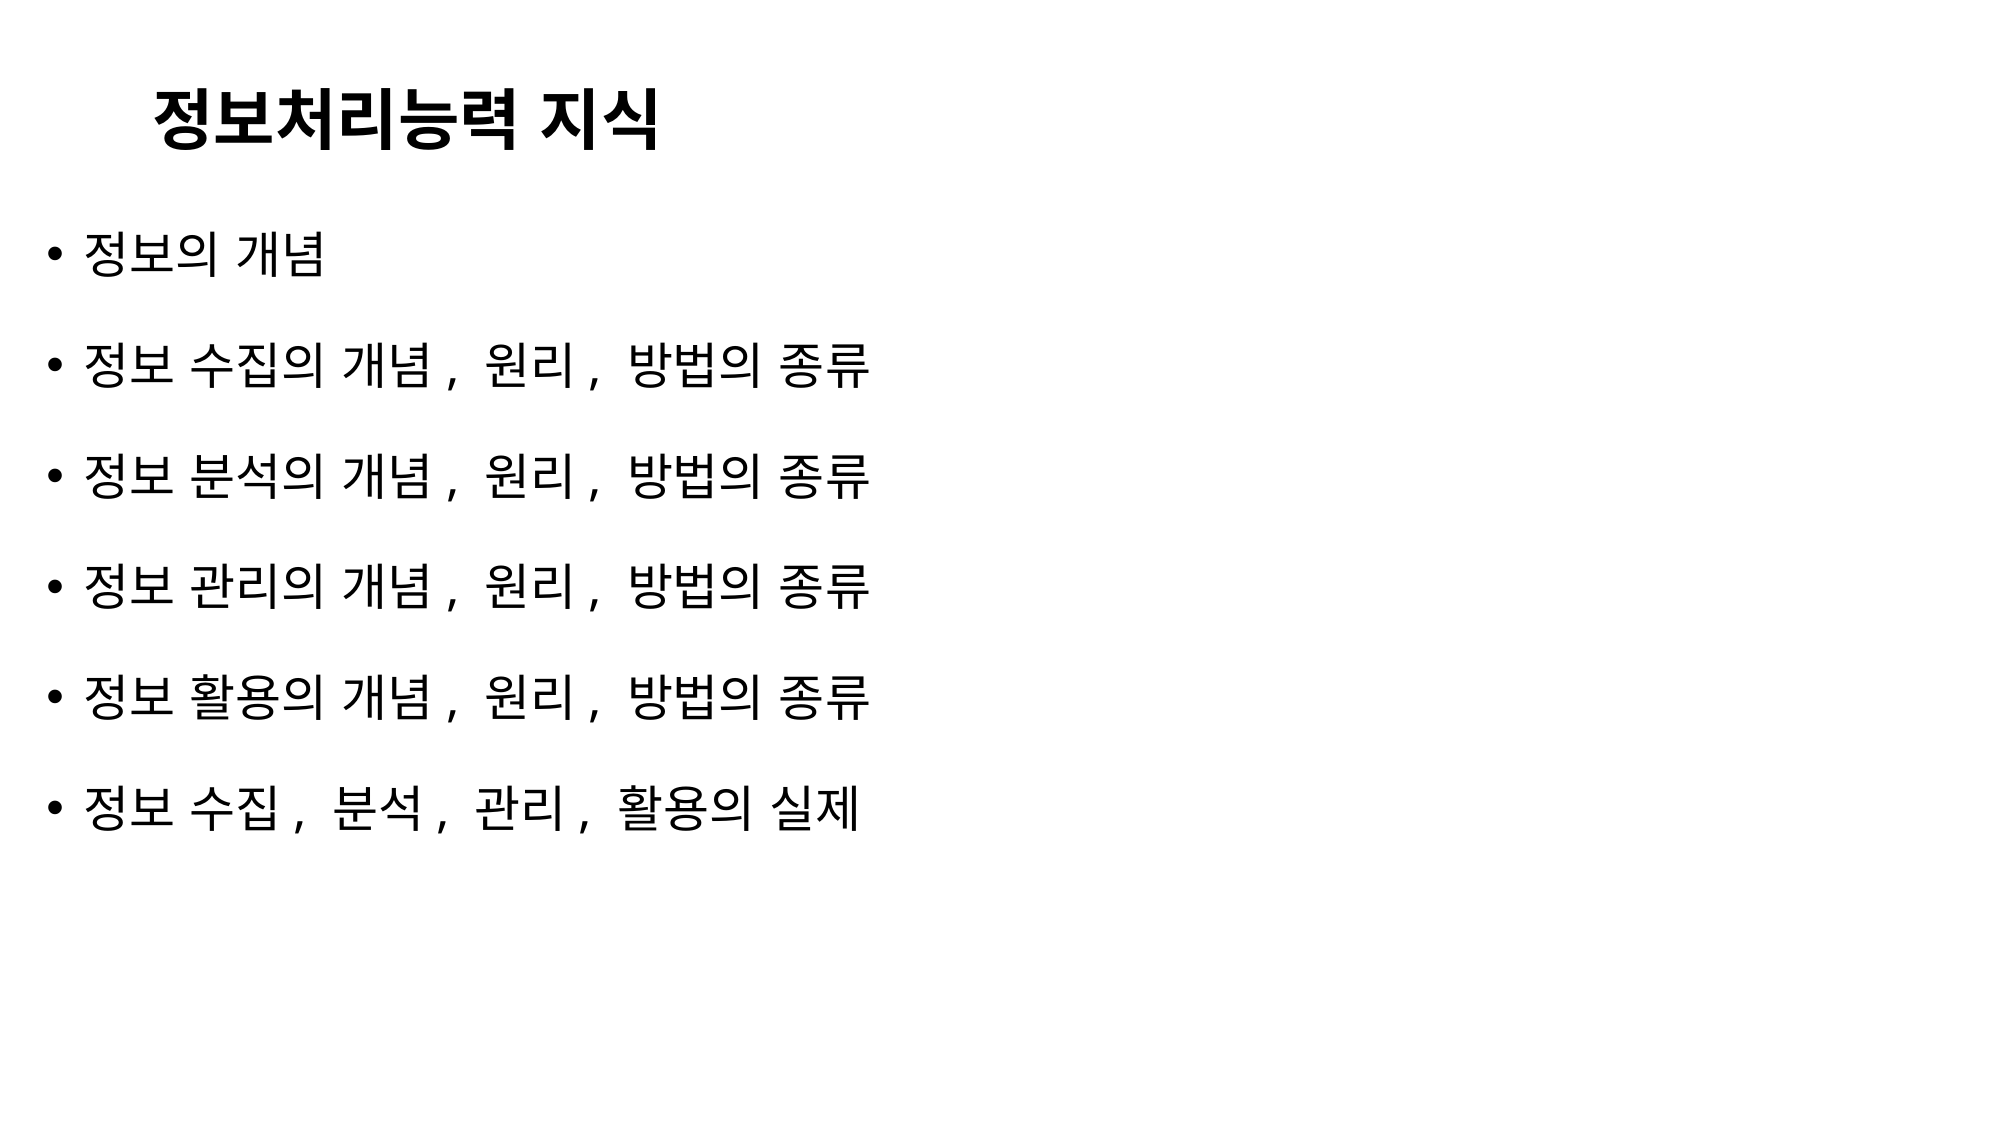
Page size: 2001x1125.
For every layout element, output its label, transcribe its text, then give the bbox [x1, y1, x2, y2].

list 정보의 개념 정보 수집의 개념, 원리, 방법의 종류 정보 분석의 개념, 원리, 방법의 종류 정보 관리의 개념, 원리, 방법의 종류 정보 활용의 개념, 원리, 방법의 종류 정보 수집, 분석, 관리, 활용의 실제 [31, 185, 1957, 1091]
title 정보처리능력 지식 [137, 59, 1863, 185]
